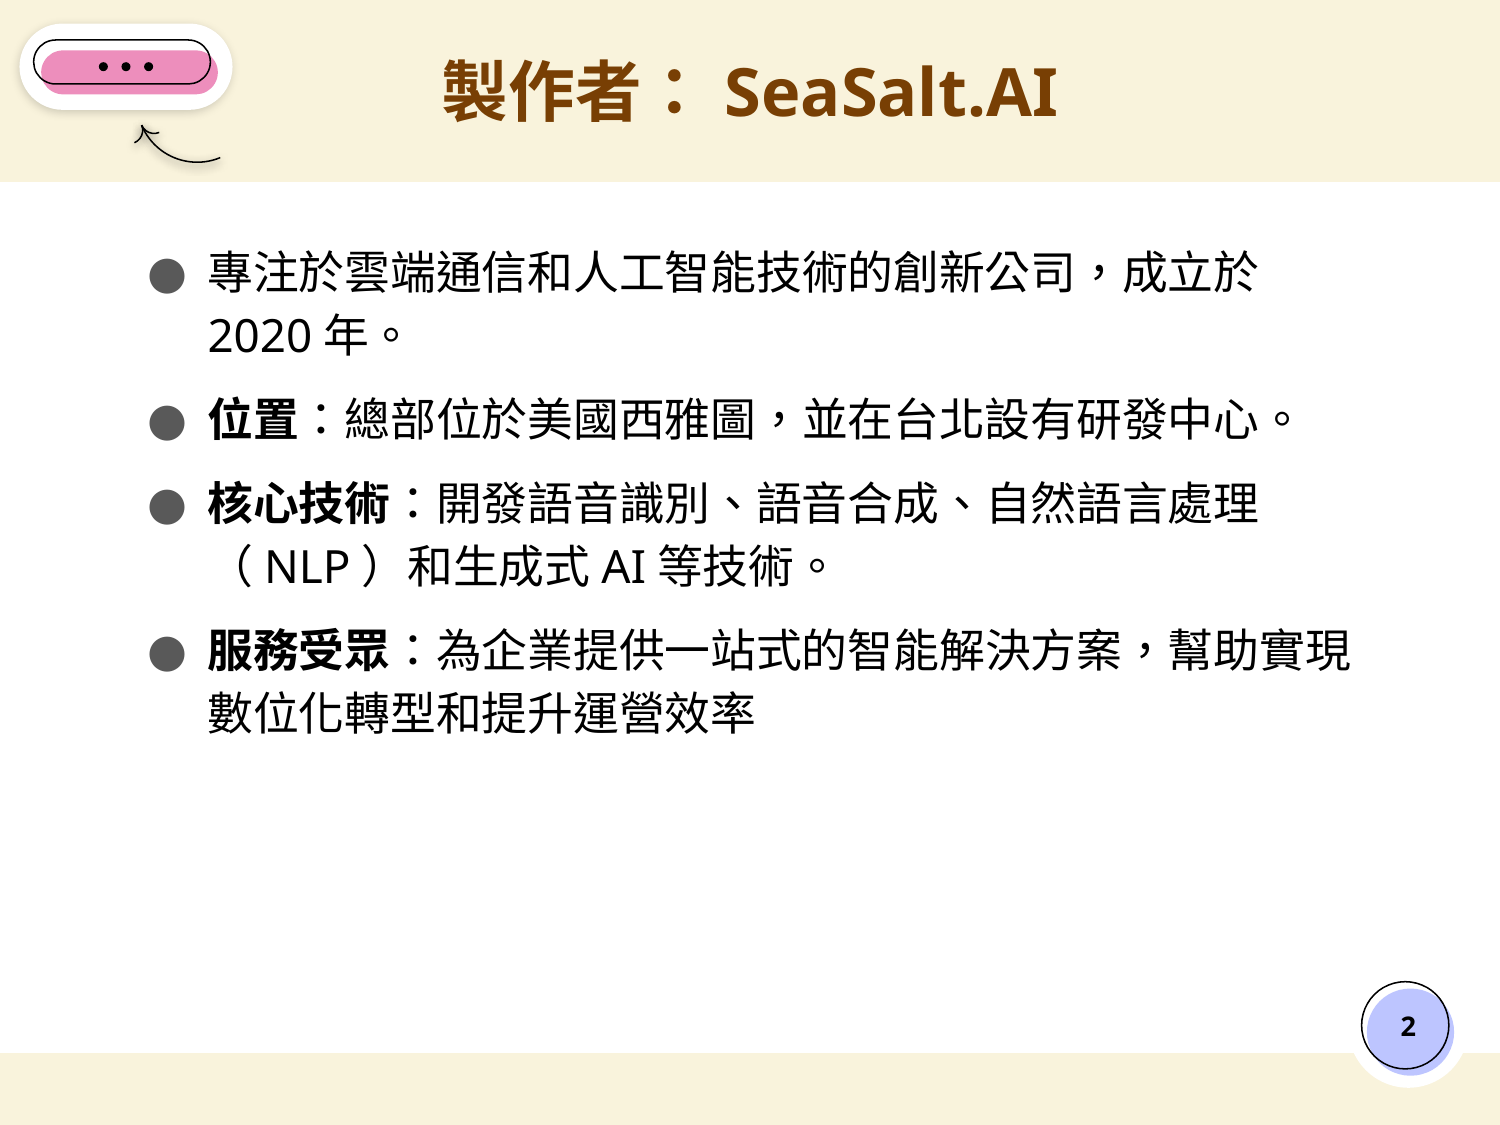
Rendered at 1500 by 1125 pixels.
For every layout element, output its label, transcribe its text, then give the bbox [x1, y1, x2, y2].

title 製作者：SeaSalt.AI [232, 23, 1268, 171]
list 專注於雲端通信和人工智能技術的創新公司，成立於2020年。 位置：總部位於美國西雅圖，並在台北設有研發中心。 核心技術：開發語音識別、語音合成、自然語言處理（NLP）和生成式AI等技術。 服務受眾：為企業提供一站式的智能解決方案，幫助實現數位化轉型和提升運營效率 [117, 220, 1383, 1001]
slide_number ‹#› [1363, 984, 1454, 1071]
